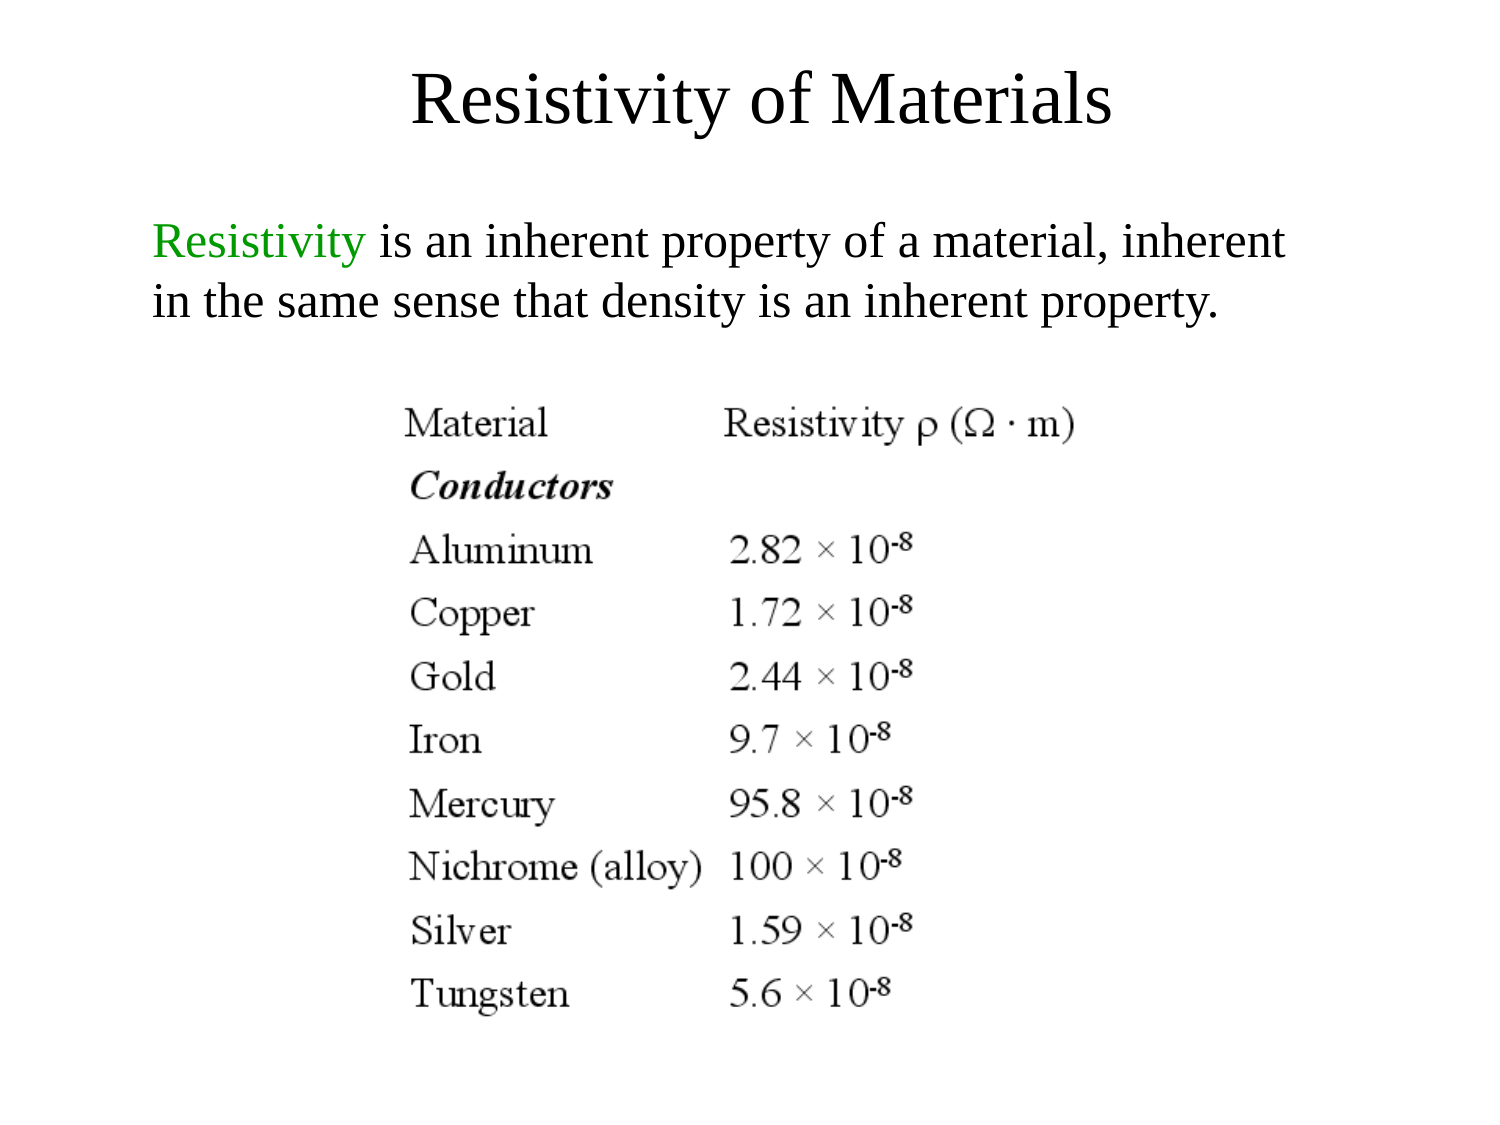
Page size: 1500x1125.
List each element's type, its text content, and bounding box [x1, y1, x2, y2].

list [399, 399, 1080, 1018]
text_box Resistivity is an inherent property of a material, inherent in the same sense that density is an inherent property. [137, 199, 1338, 335]
title Resistivity of Materials [124, 0, 1401, 188]
